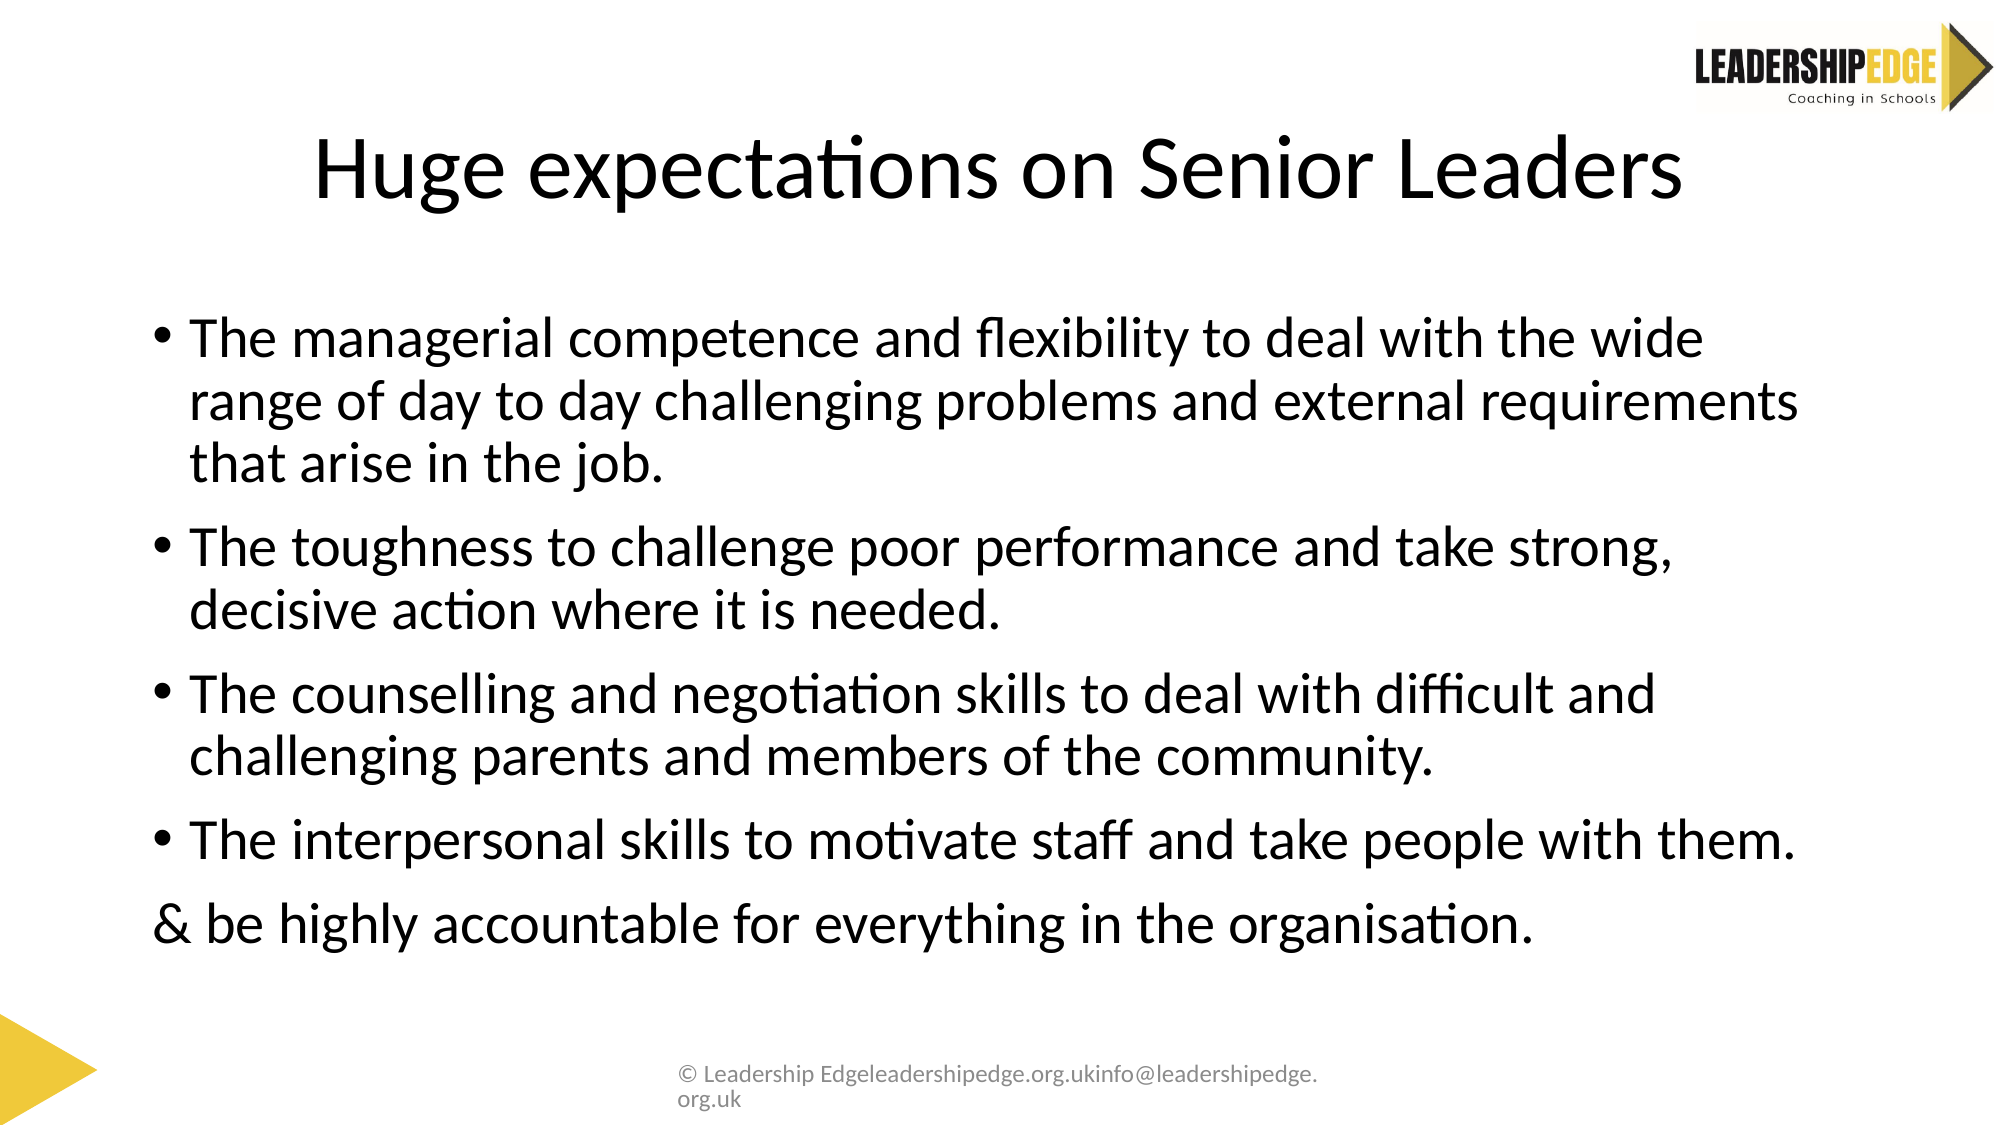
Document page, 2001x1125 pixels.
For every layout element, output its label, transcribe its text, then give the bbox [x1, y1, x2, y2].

list The managerial competence and flexibility to deal with the wide range of day to day challenging problems and external requirements that arise in the job. The toughness to challenge poor performance and take strong, decisive action where it is needed. The counselling and negotiation skills to deal with difficult and challenging parents and members of the community. The interpersonal skills to motivate staff and take people with them. & be highly accountable for everything in the organisation. [137, 299, 1863, 1014]
title Huge expectations on Senior Leaders [137, 59, 1863, 278]
footer © Leadership Edge leadershipedge.org.uk info@leadershipedge.org.uk [662, 1042, 1338, 1103]
picture [1690, 21, 2000, 115]
text_box [0, 1013, 98, 1125]
